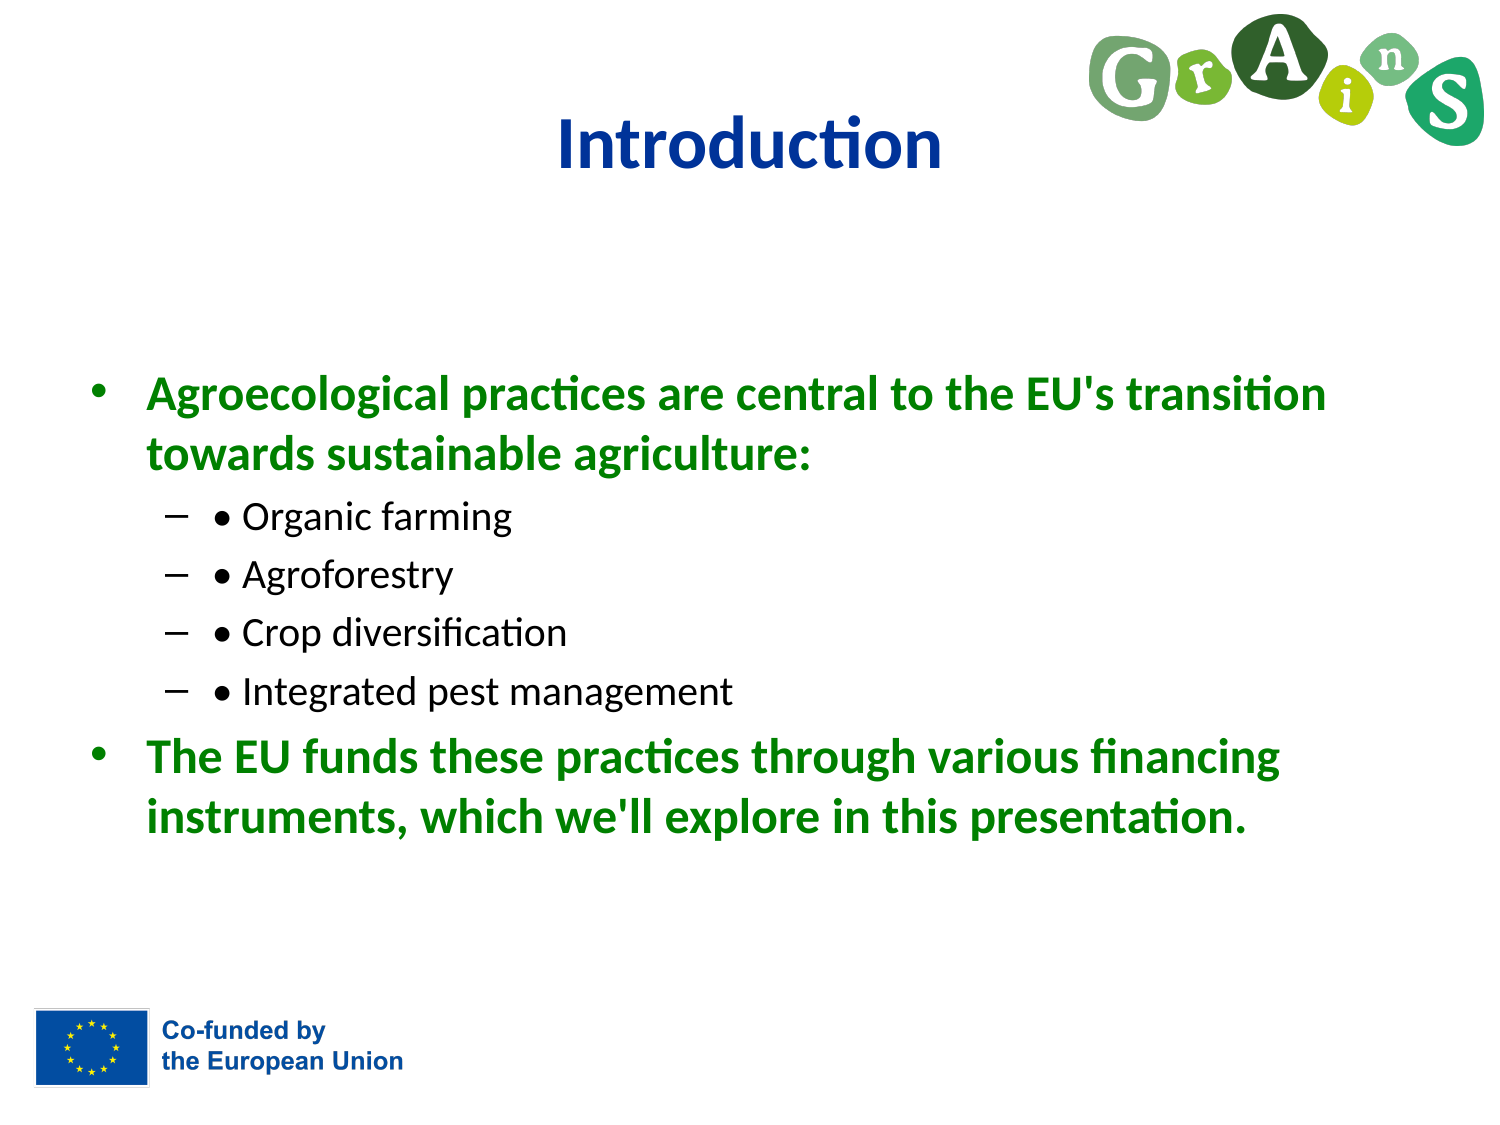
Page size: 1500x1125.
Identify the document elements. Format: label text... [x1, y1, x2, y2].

list Agroecological practices are central to the EU's transition towards sustainable agriculture: • Organic farming • Agroforestry • Crop diversification • Integrated pest management The EU funds these practices through various financing instruments, which we'll explore in this presentation. [75, 262, 1425, 1005]
picture [31, 1006, 431, 1090]
picture [1089, 14, 1484, 146]
title Introduction [75, 45, 1425, 233]
